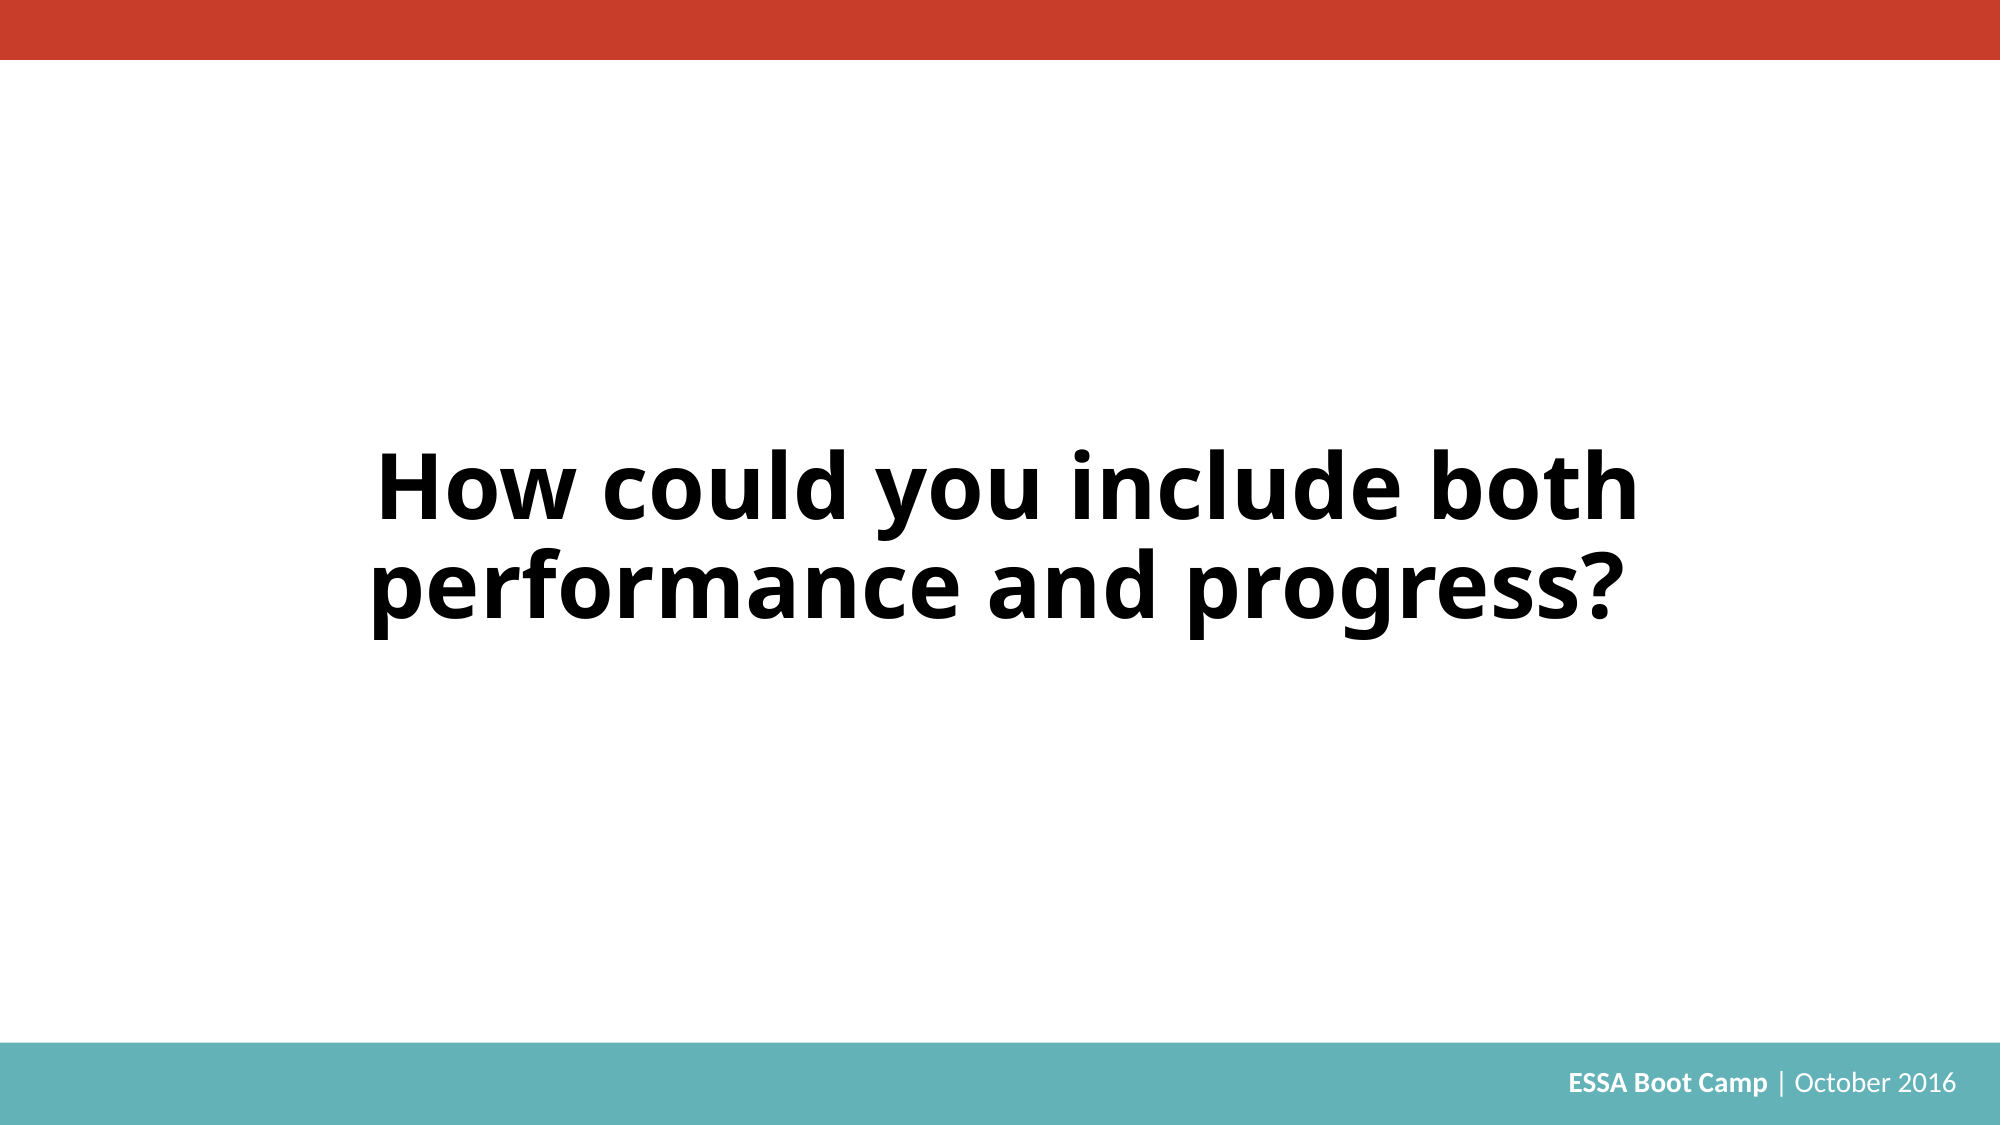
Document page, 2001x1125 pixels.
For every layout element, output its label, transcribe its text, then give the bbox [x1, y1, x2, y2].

title How could you include both performance and progress? [146, 430, 1872, 648]
